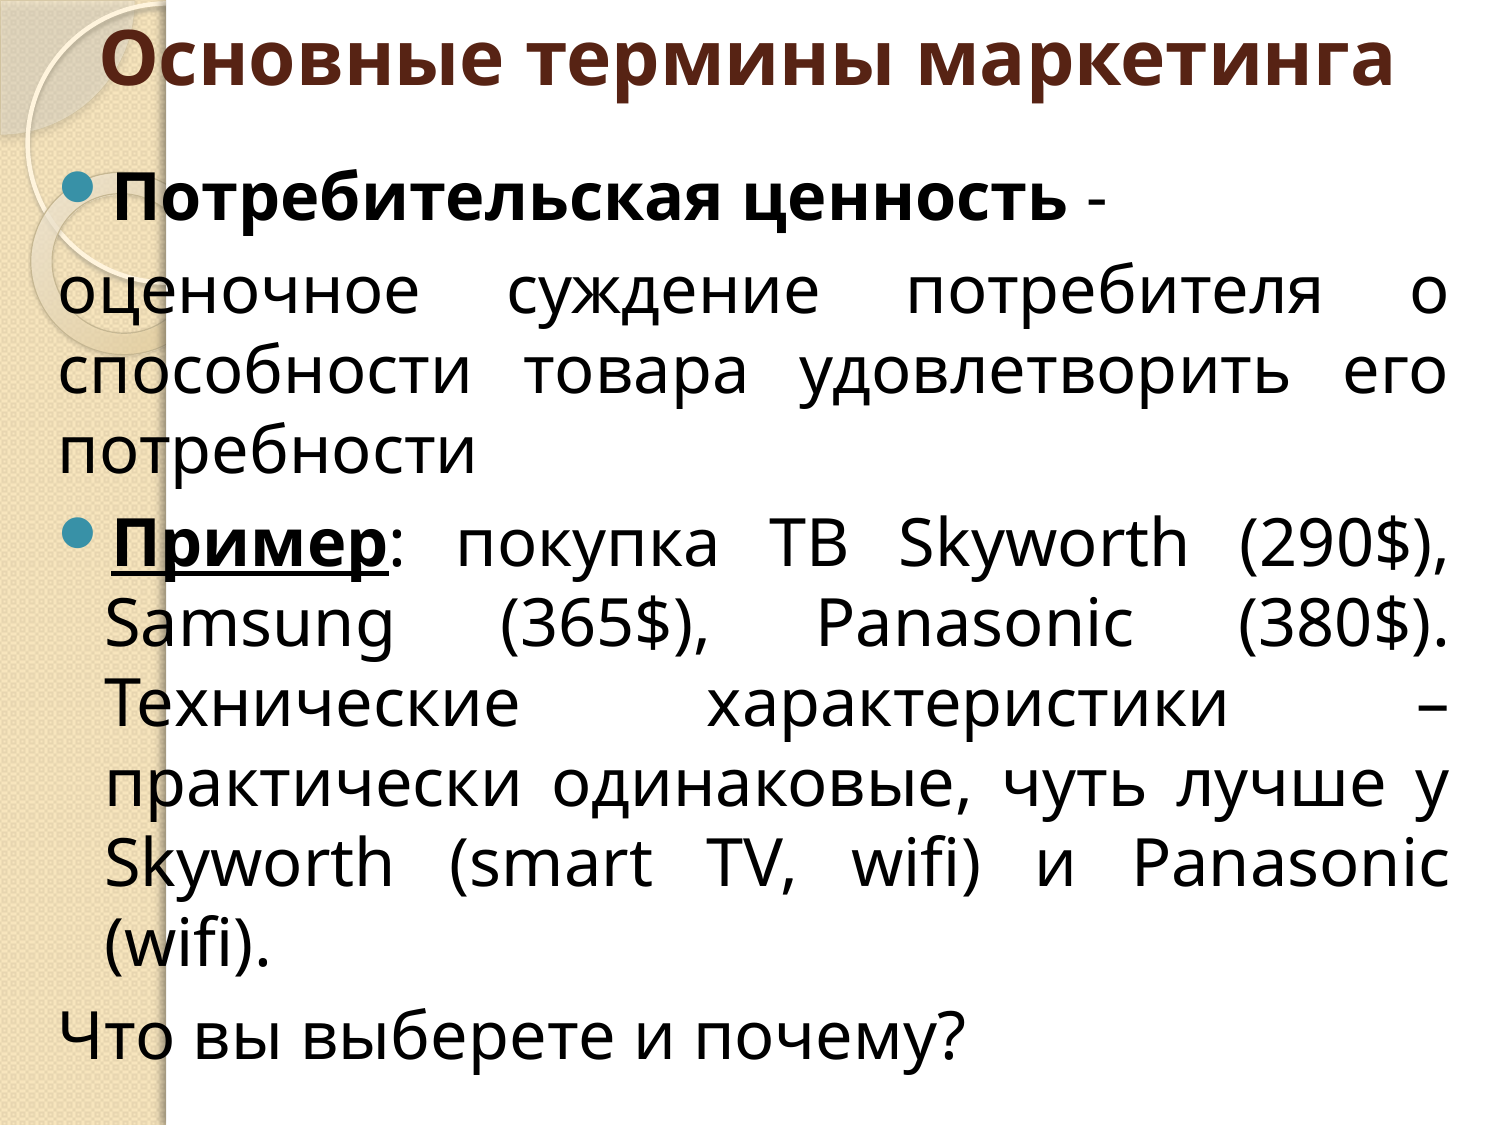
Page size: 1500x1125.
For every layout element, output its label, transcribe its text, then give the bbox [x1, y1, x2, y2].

title Основные термины маркетинга [29, 0, 1466, 120]
list Потребительская ценность - оценочное суждение потребителя о способности товара удовлетворить его потребности Пример: покупка ТВ Skyworth (290$), Samsung (365$), Panasonic (380$). Технические характеристики – практически одинаковые, чуть лучше у Skyworth (smart TV, wifi) и Panasonic (wifi). Что вы выберете и почему? [29, 146, 1466, 1125]
